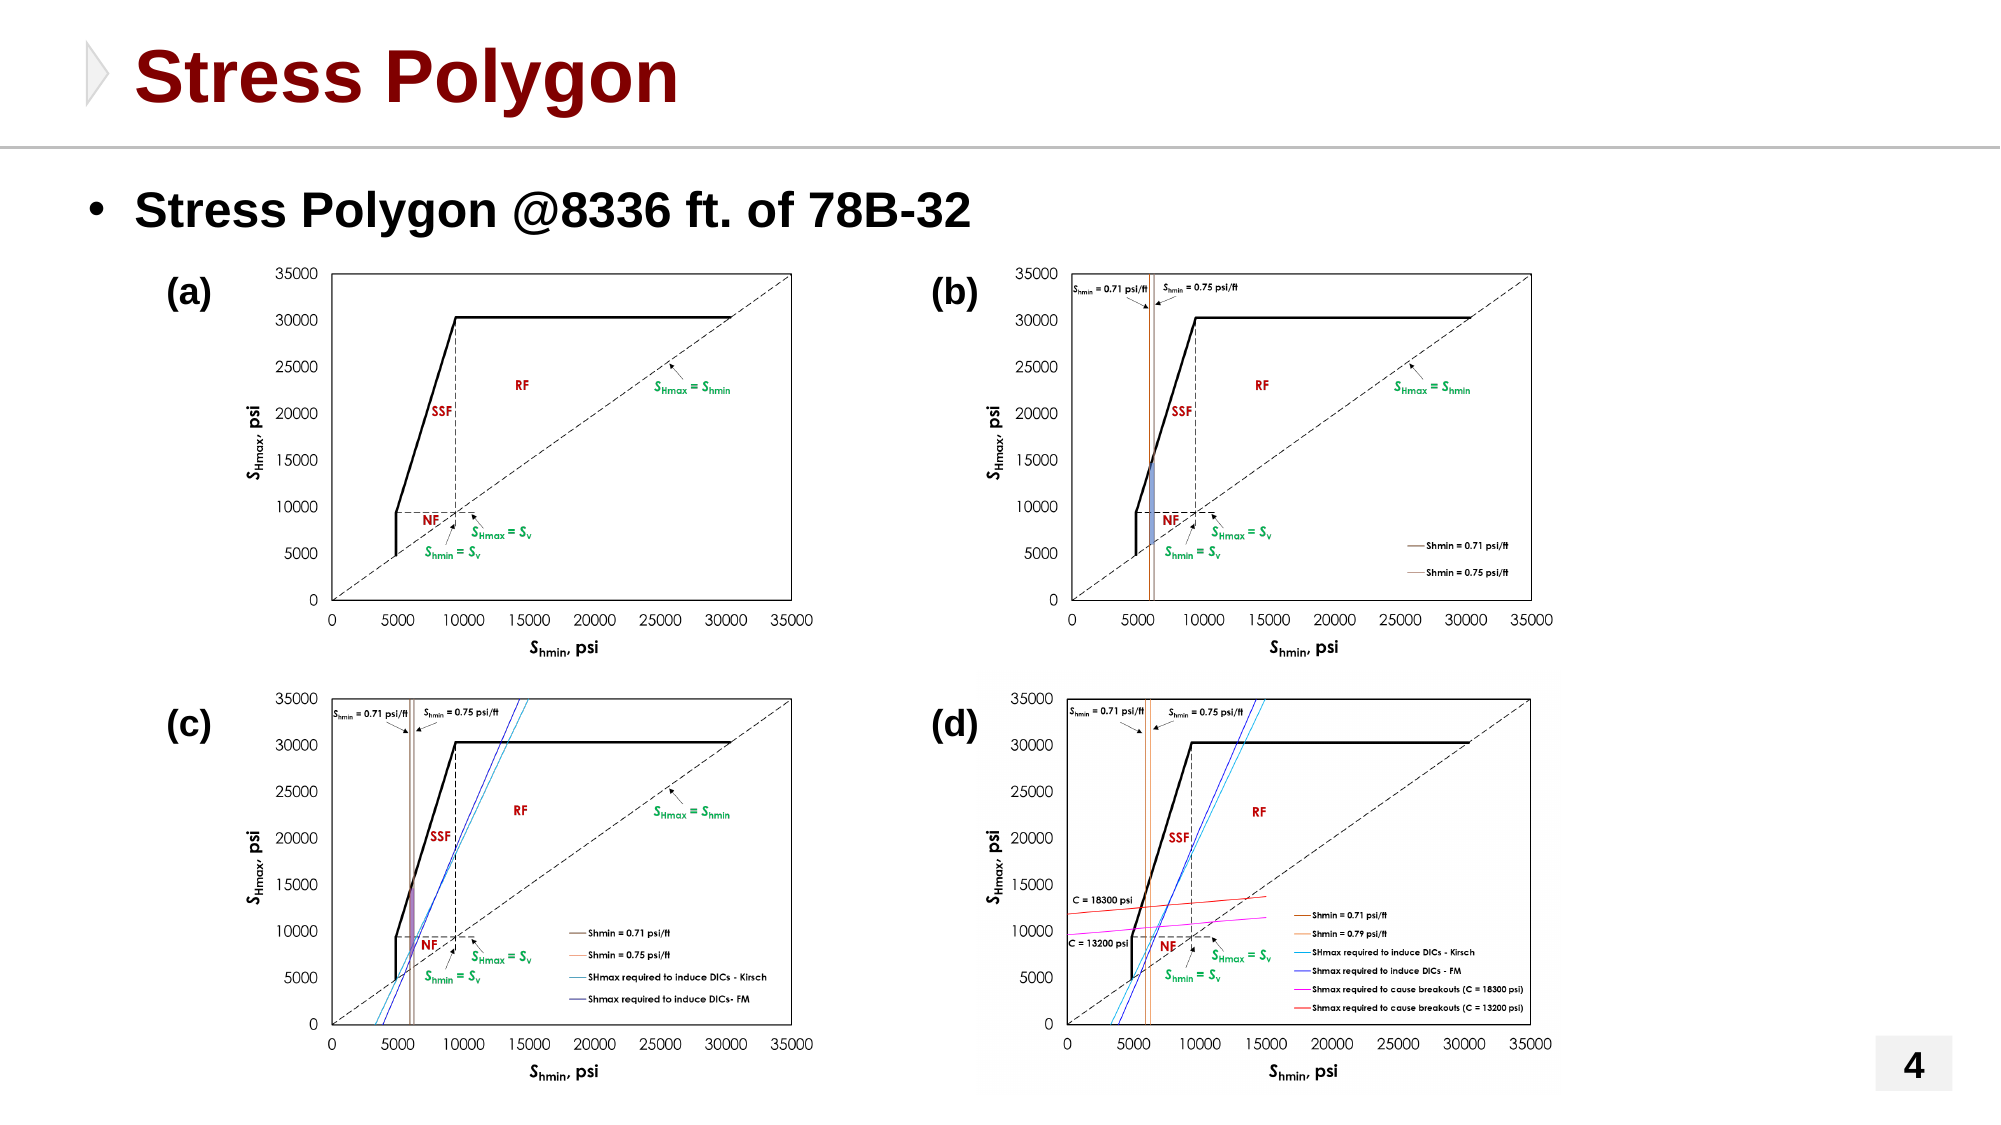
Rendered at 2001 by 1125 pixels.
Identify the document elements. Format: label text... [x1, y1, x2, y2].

text_box (b) [916, 259, 975, 319]
text_box (d) [916, 691, 975, 752]
picture [975, 245, 1562, 1095]
slide_number 4 [1875, 1035, 1953, 1091]
text_box (a) [151, 259, 236, 319]
text_box (c) [151, 691, 236, 752]
picture [236, 245, 822, 1095]
list Stress Polygon @8336 ft. of 78B-32 [72, 176, 1953, 1031]
list Stress Polygon [119, 30, 1615, 119]
